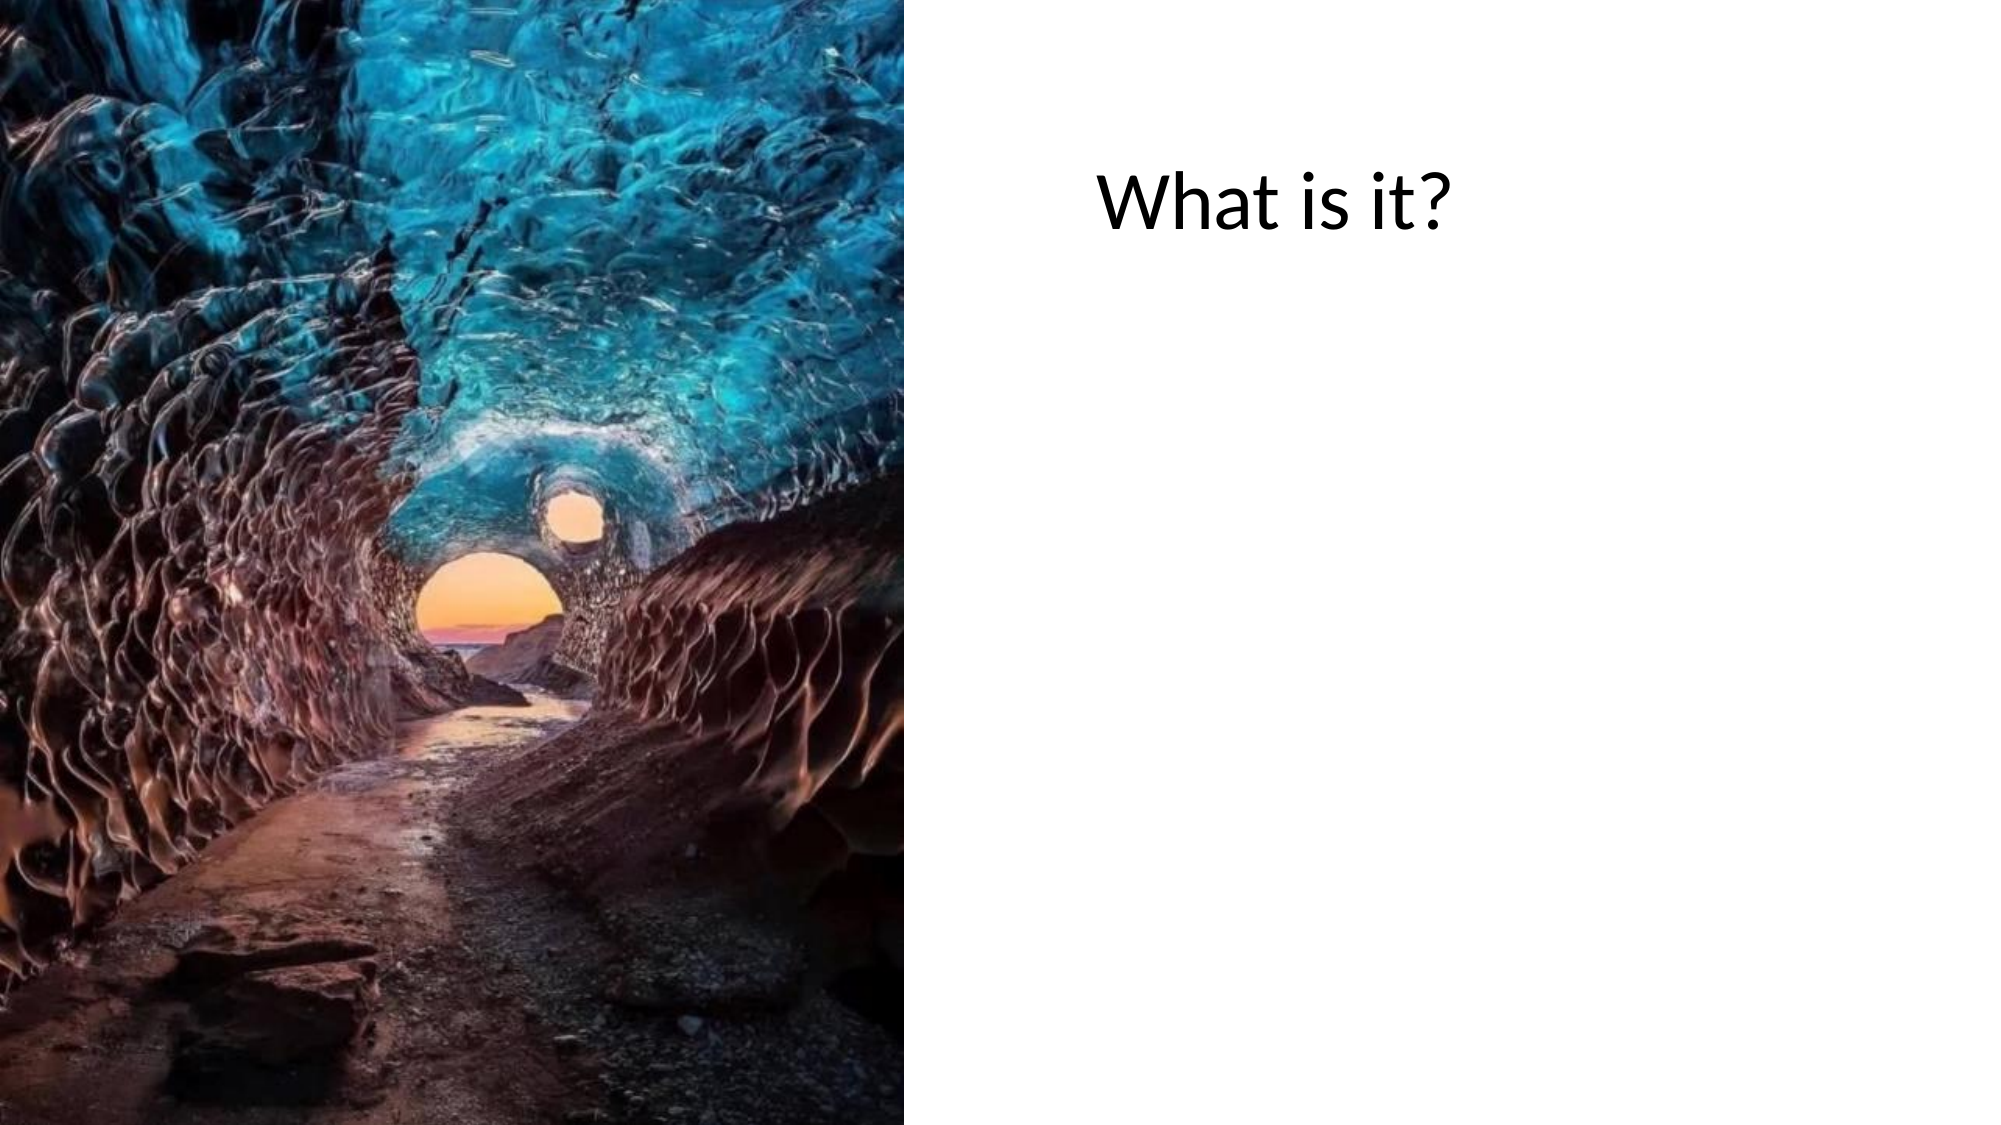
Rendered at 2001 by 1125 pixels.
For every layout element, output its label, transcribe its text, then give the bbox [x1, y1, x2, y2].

text_box What is it? [1081, 138, 1471, 254]
picture [0, 0, 904, 1125]
